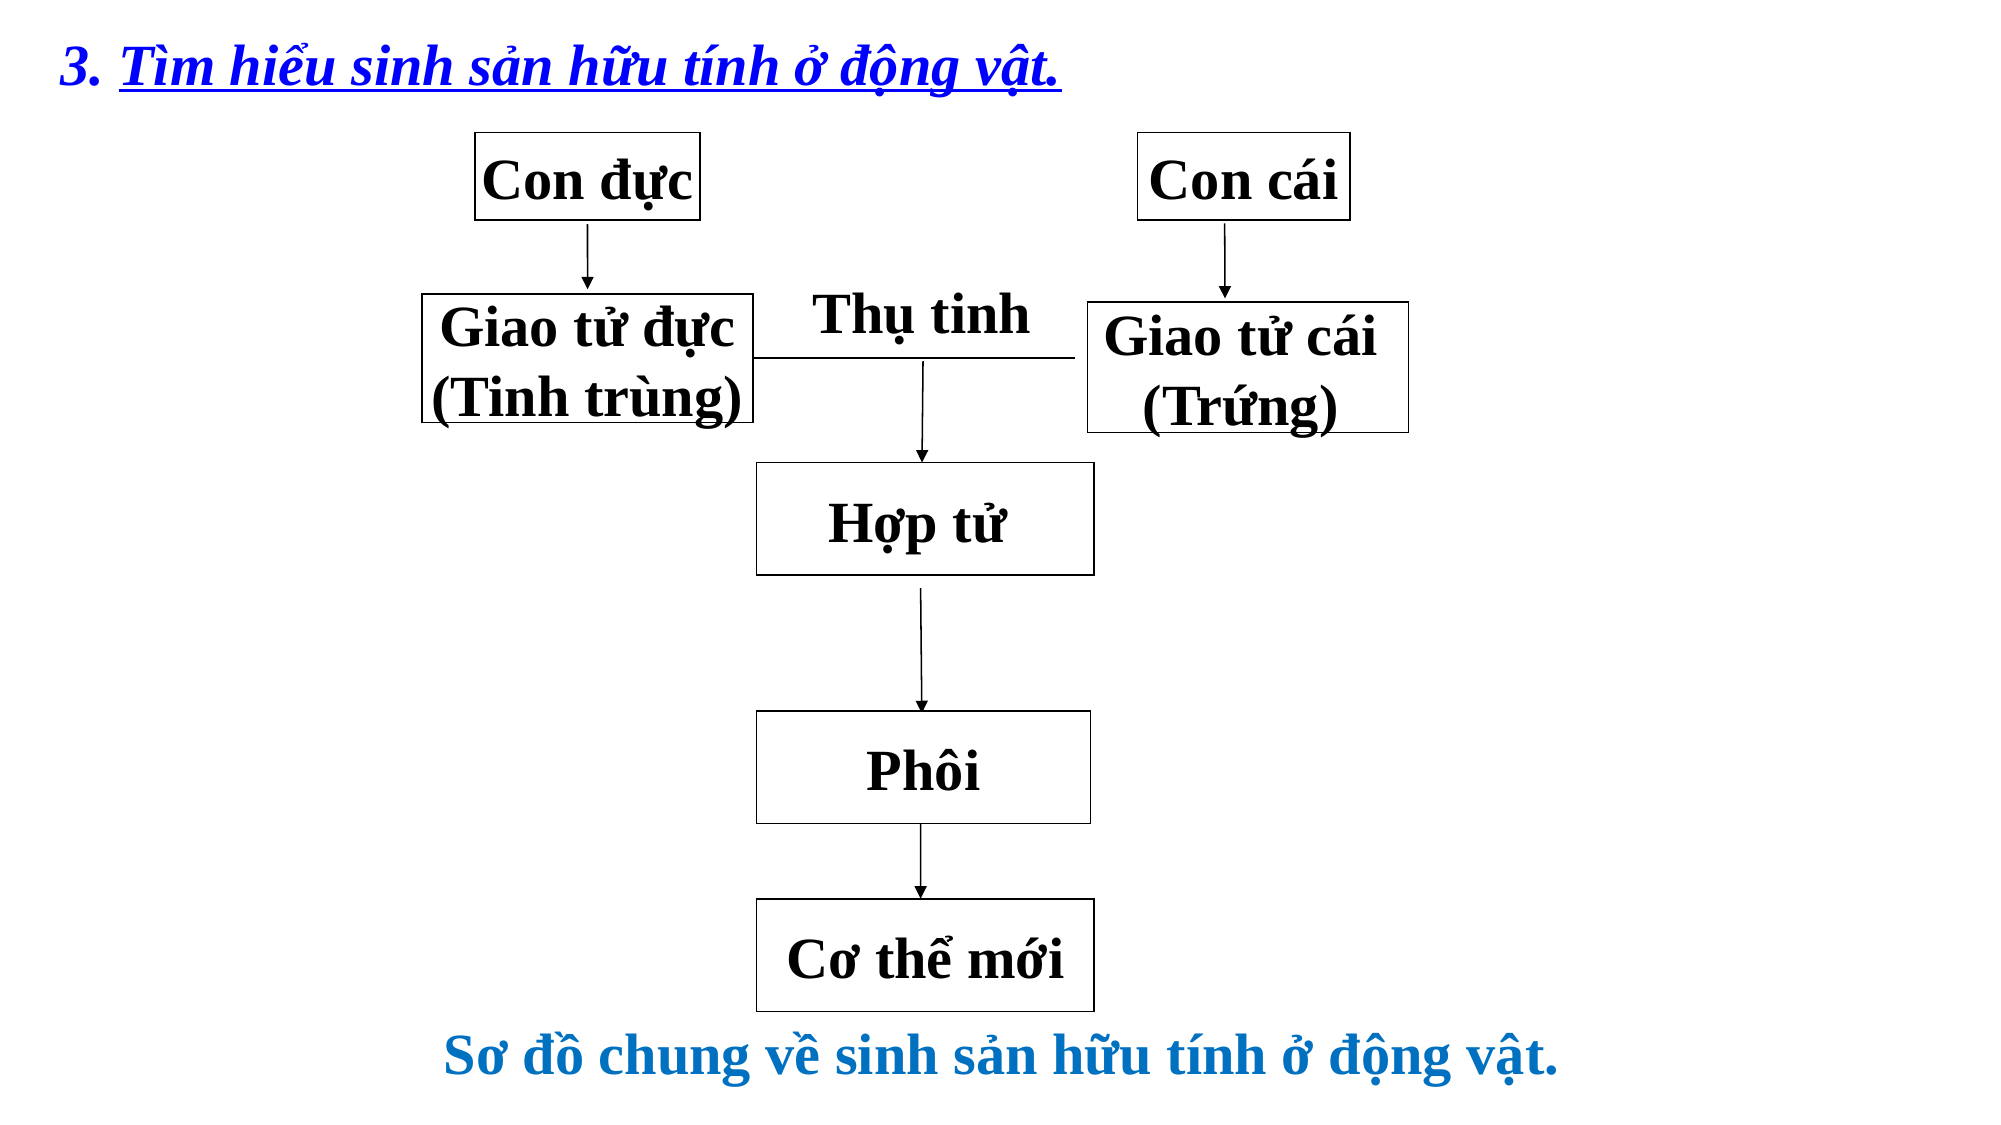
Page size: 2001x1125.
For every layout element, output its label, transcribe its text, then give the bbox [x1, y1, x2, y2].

text_box Con cái [1137, 132, 1350, 220]
text_box Giao tử đực (Tinh trùng) [421, 293, 754, 423]
text_box Phôi [756, 711, 1091, 824]
text_box [1218, 223, 1232, 299]
text_box [915, 588, 928, 711]
text_box Hợp tử [756, 462, 1095, 575]
text_box Giao tử cái (Trứng) [1087, 301, 1409, 433]
text_box Sơ đồ chung về sinh sản hữu tính ở động vật. [412, 1009, 1622, 1094]
text_box Con đực [474, 132, 700, 220]
text_box Thụ tinh [753, 254, 1091, 367]
text_box [914, 824, 927, 898]
text_box [915, 367, 929, 462]
text_box [581, 224, 594, 290]
text_box Cơ thể mới [756, 898, 1095, 1009]
text_box 3. Tìm hiểu sinh sản hữu tính ở động vật. [45, 33, 1116, 104]
